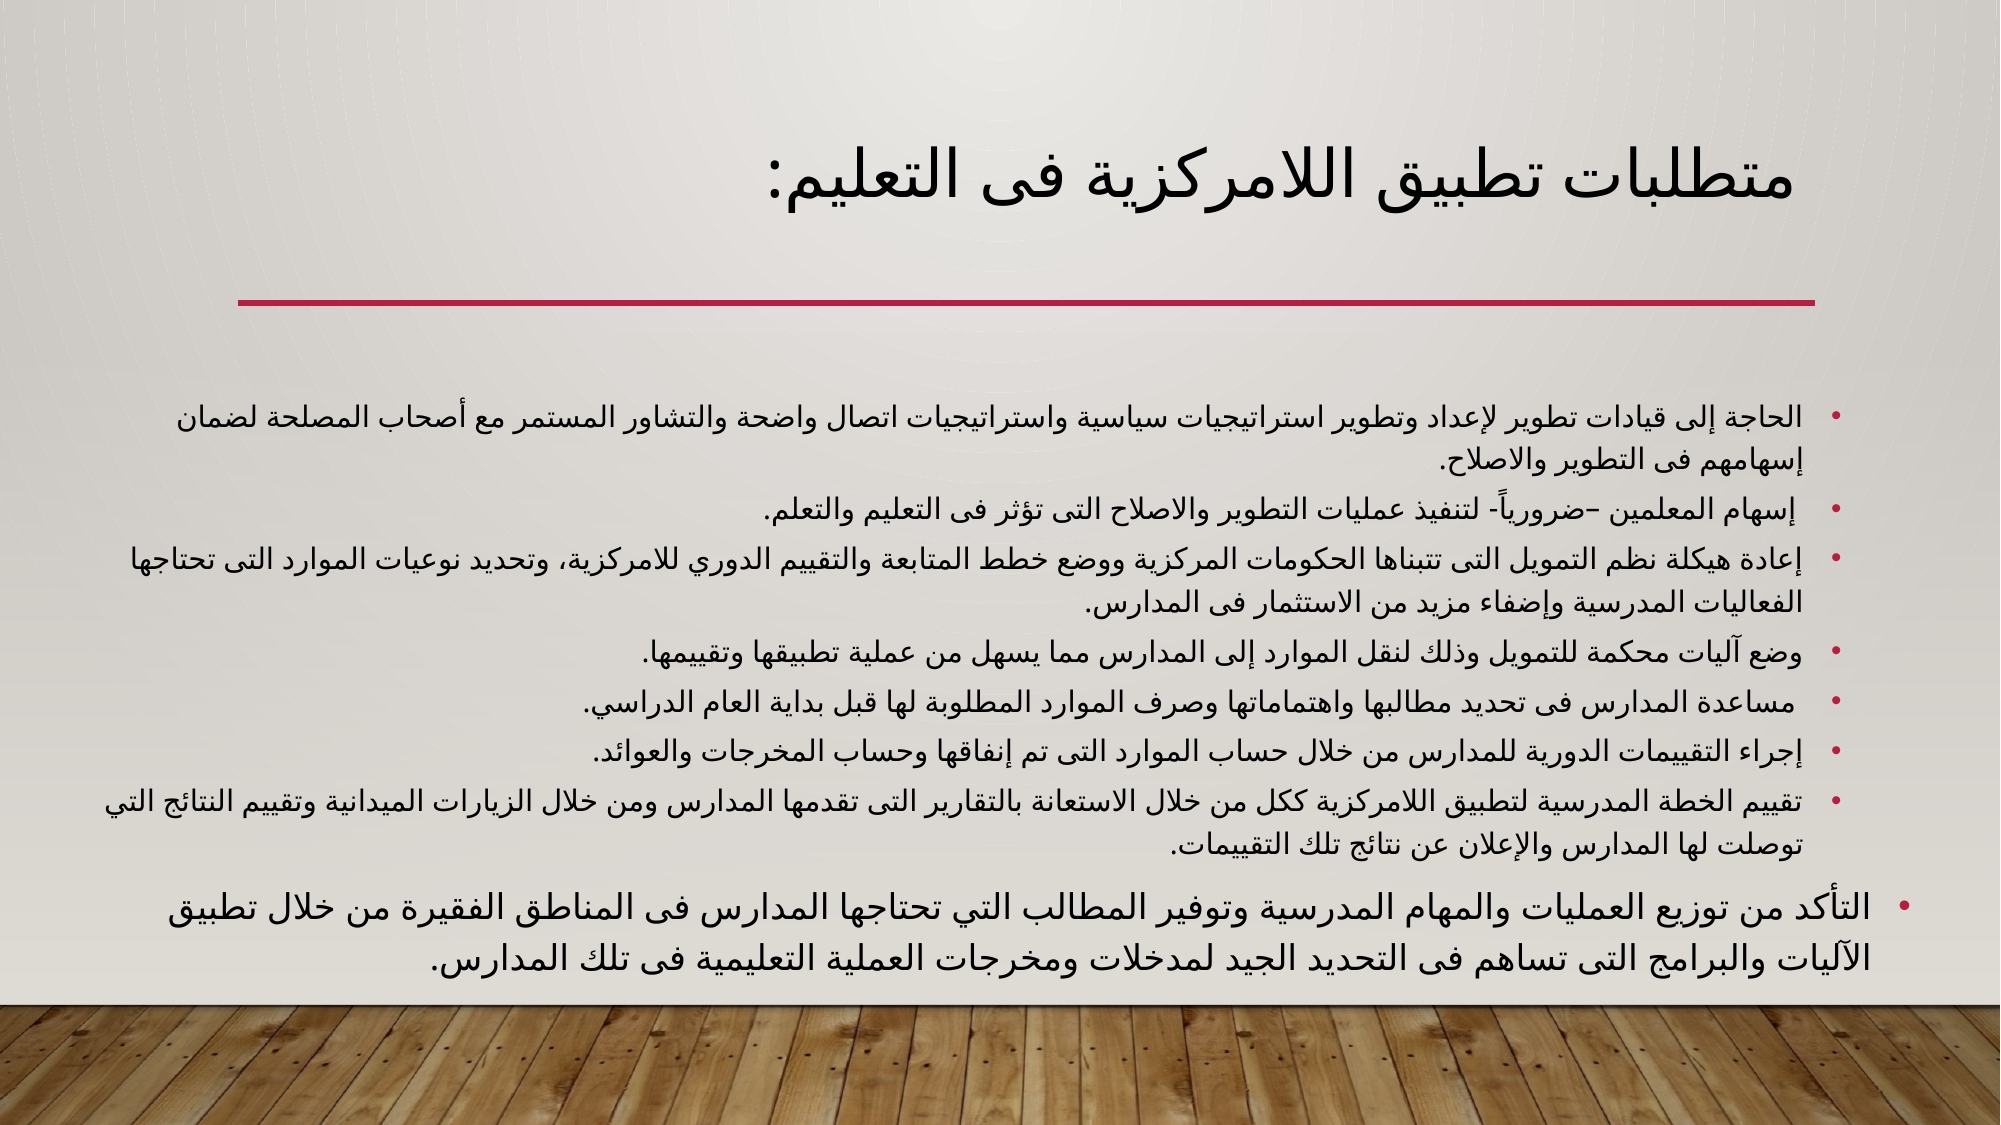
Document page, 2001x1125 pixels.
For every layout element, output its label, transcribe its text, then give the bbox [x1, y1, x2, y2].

picture [0, 1005, 2000, 1125]
title متطلبات تطبيق اللامركزية فى التعليم: [238, 131, 1814, 305]
list الحاجة إلى قيادات تطوير لإعداد وتطوير استراتيجيات سياسية واستراتيجيات اتصال واضحة والتشاور المستمر مع أصحاب المصلحة لضمان إسهامهم فى التطوير والاصلاح. إسهام المعلمين –ضرورياً- لتنفيذ عمليات التطوير والاصلاح التى تؤثر فى التعليم والتعلم. إعادة هيكلة نظم التمويل التى تتبناها الحكومات المركزية ووضع خطط المتابعة والتقييم الدوري للامركزية، وتحديد نوعيات الموارد التى تحتاجها الفعاليات المدرسية وإضفاء مزيد من الاستثمار فى المدارس. وضع آليات محكمة للتمويل وذلك لنقل الموارد إلى المدارس مما يسهل من عملية تطبيقها وتقييمها. مساعدة المدارس فى تحديد مطالبها واهتماماتها وصرف الموارد المطلوبة لها قبل بداية العام الدراسي. إجراء التقييمات الدورية للمدارس من خلال حساب الموارد التى تم إنفاقها وحساب المخرجات والعوائد. تقييم الخطة المدرسية لتطبيق اللامركزية ككل من خلال الاستعانة بالتقارير التى تقدمها المدارس ومن خلال الزيارات الميدانية وتقييم النتائج التي توصلت لها المدارس والإعلان عن نتائج تلك التقييمات. التأكد من توزيع العمليات والمهام المدرسية وتوفير المطالب التي تحتاجها المدارس فى المناطق الفقيرة من خلال تطبيق الآليات والبرامج التى تساهم فى التحديد الجيد لمدخلات ومخرجات العملية التعليمية فى تلك المدارس. [62, 383, 1923, 993]
